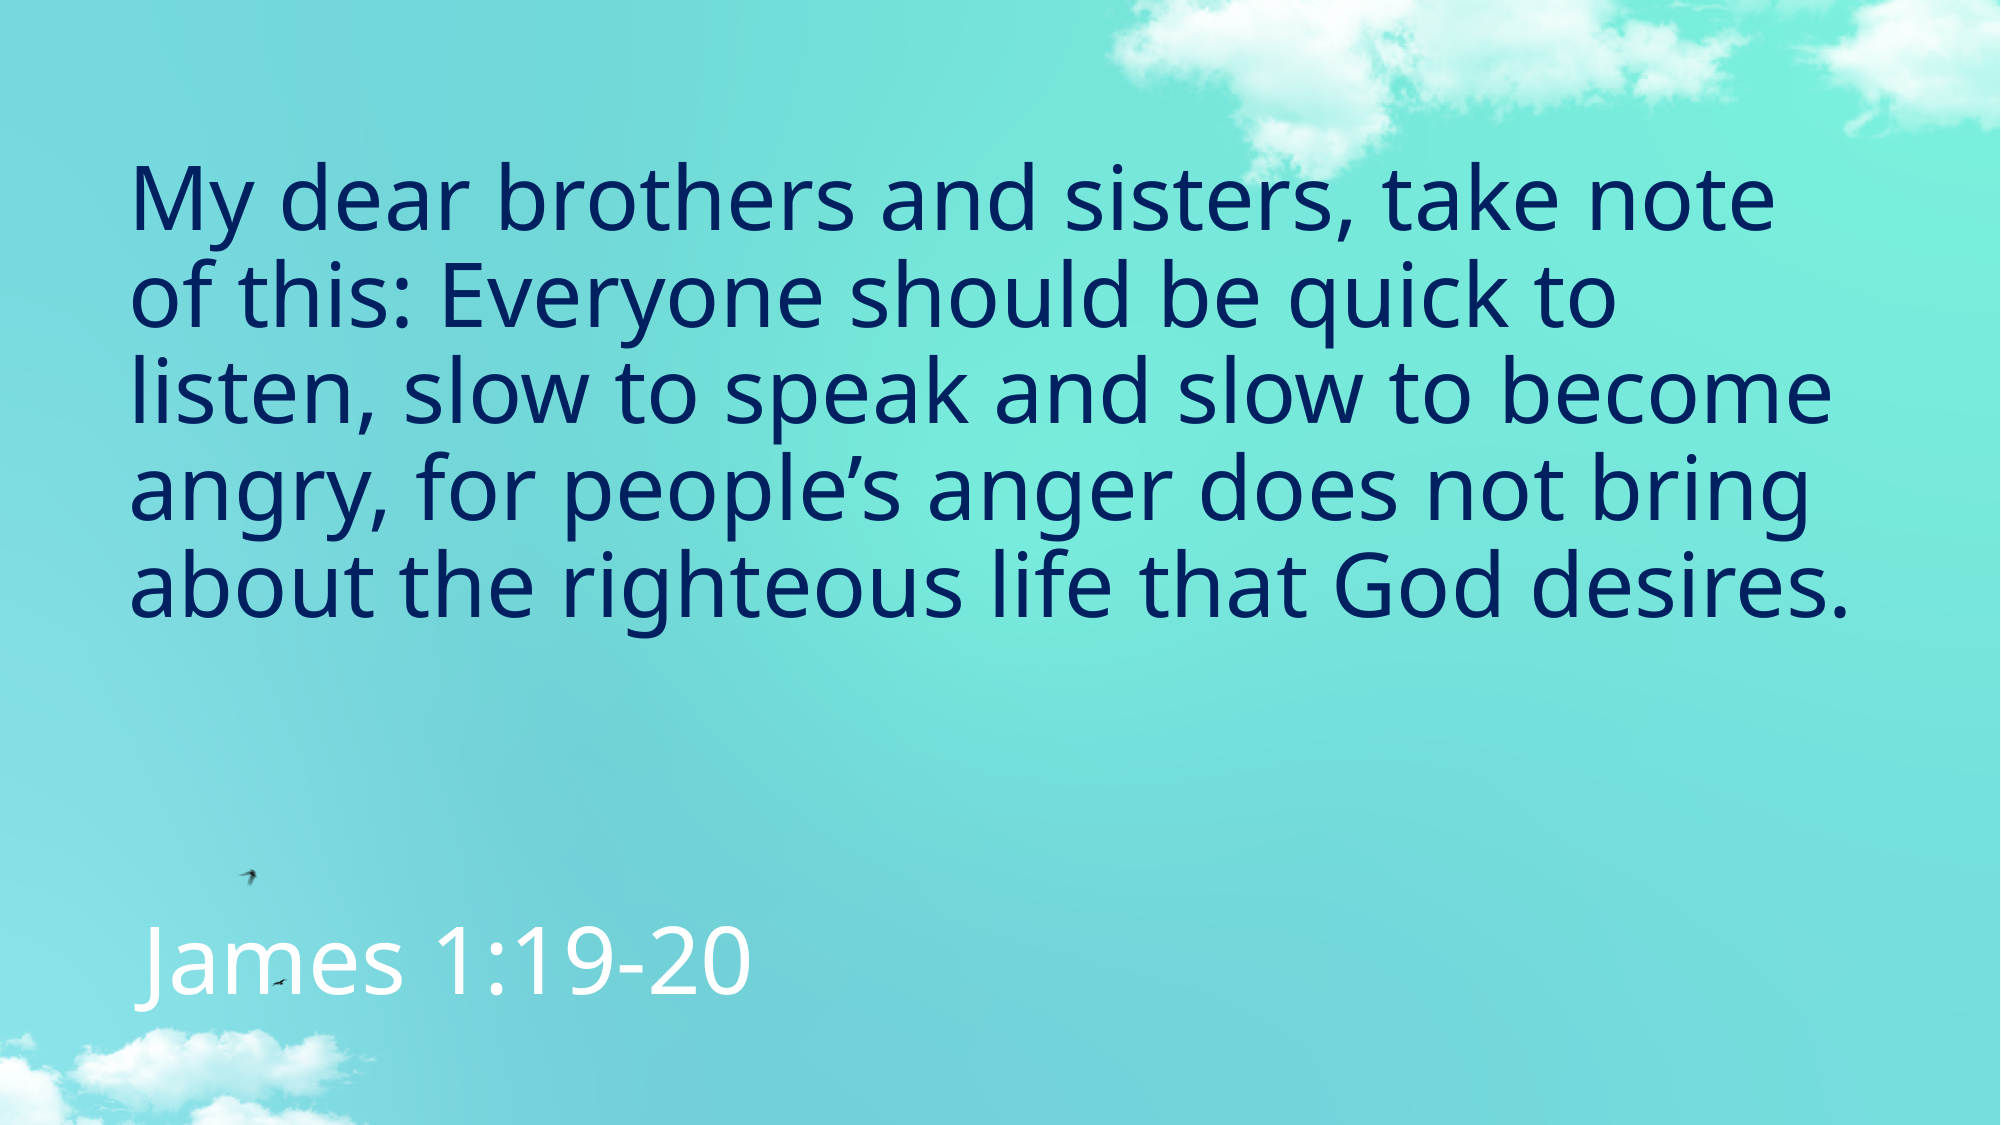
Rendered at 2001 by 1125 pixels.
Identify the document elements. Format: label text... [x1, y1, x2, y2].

picture [0, 0, 2001, 1125]
text_box James 1:19-20 [127, 832, 1869, 1022]
title My dear brothers and sisters, take note of this: Everyone should be quick to listen, slow to speak and slow to become angry, for people’s anger does not bring about the righteous life that God desires. [113, 145, 1884, 335]
